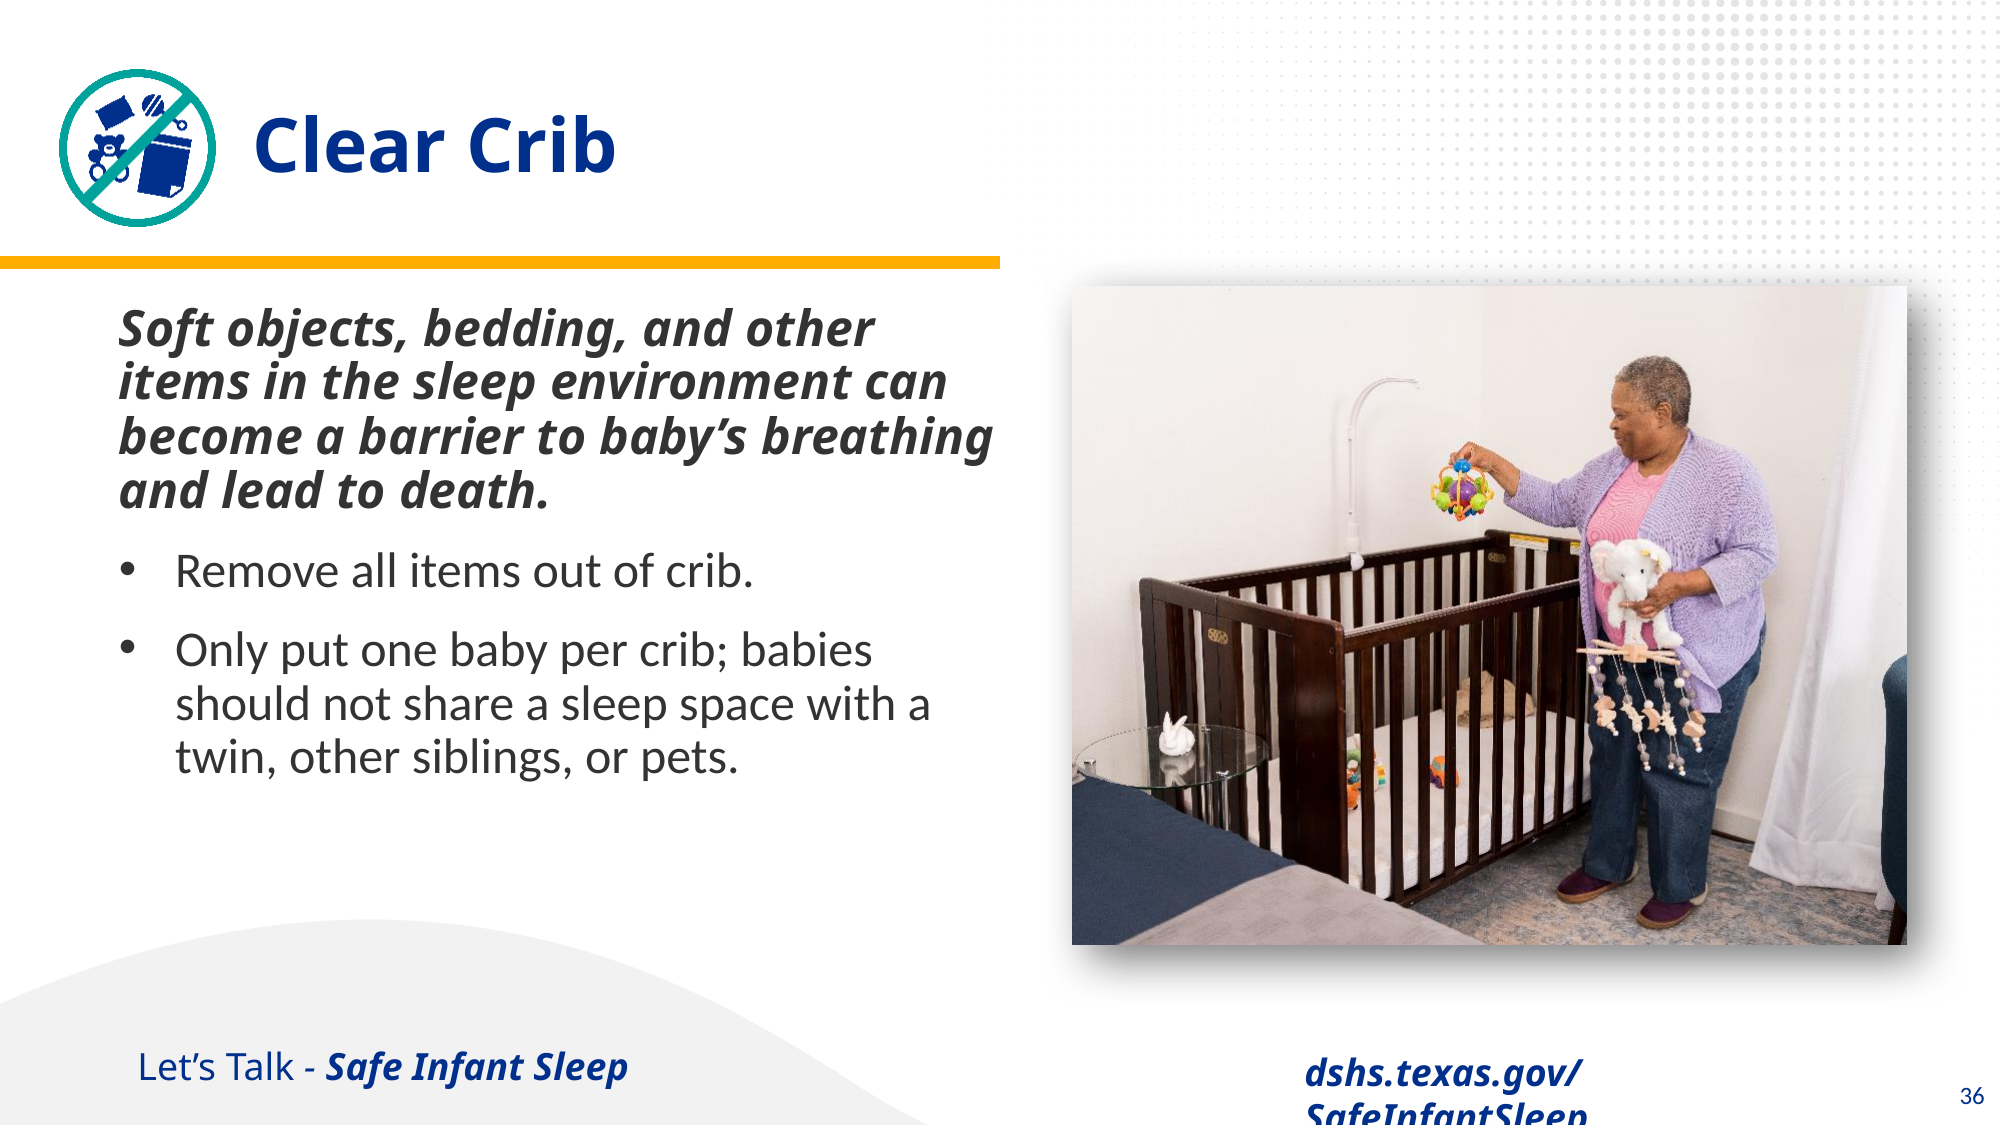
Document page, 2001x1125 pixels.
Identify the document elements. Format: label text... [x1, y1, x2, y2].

slide_number 36 [1550, 1064, 2000, 1125]
picture [0, 0, 2001, 1125]
title Clear Crib [252, 54, 914, 241]
list Soft objects, bedding, and other items in the sleep environment can become a barrier to baby’s breathing and lead to death. Remove all items out of crib. Only put one baby per crib; babies should not share a sleep space with a twin, other siblings, or pets. [118, 302, 1009, 929]
picture [1462, 1115, 1469, 1125]
picture [1331, 1115, 1339, 1125]
picture [1439, 1115, 1447, 1125]
picture [1403, 1115, 1410, 1125]
